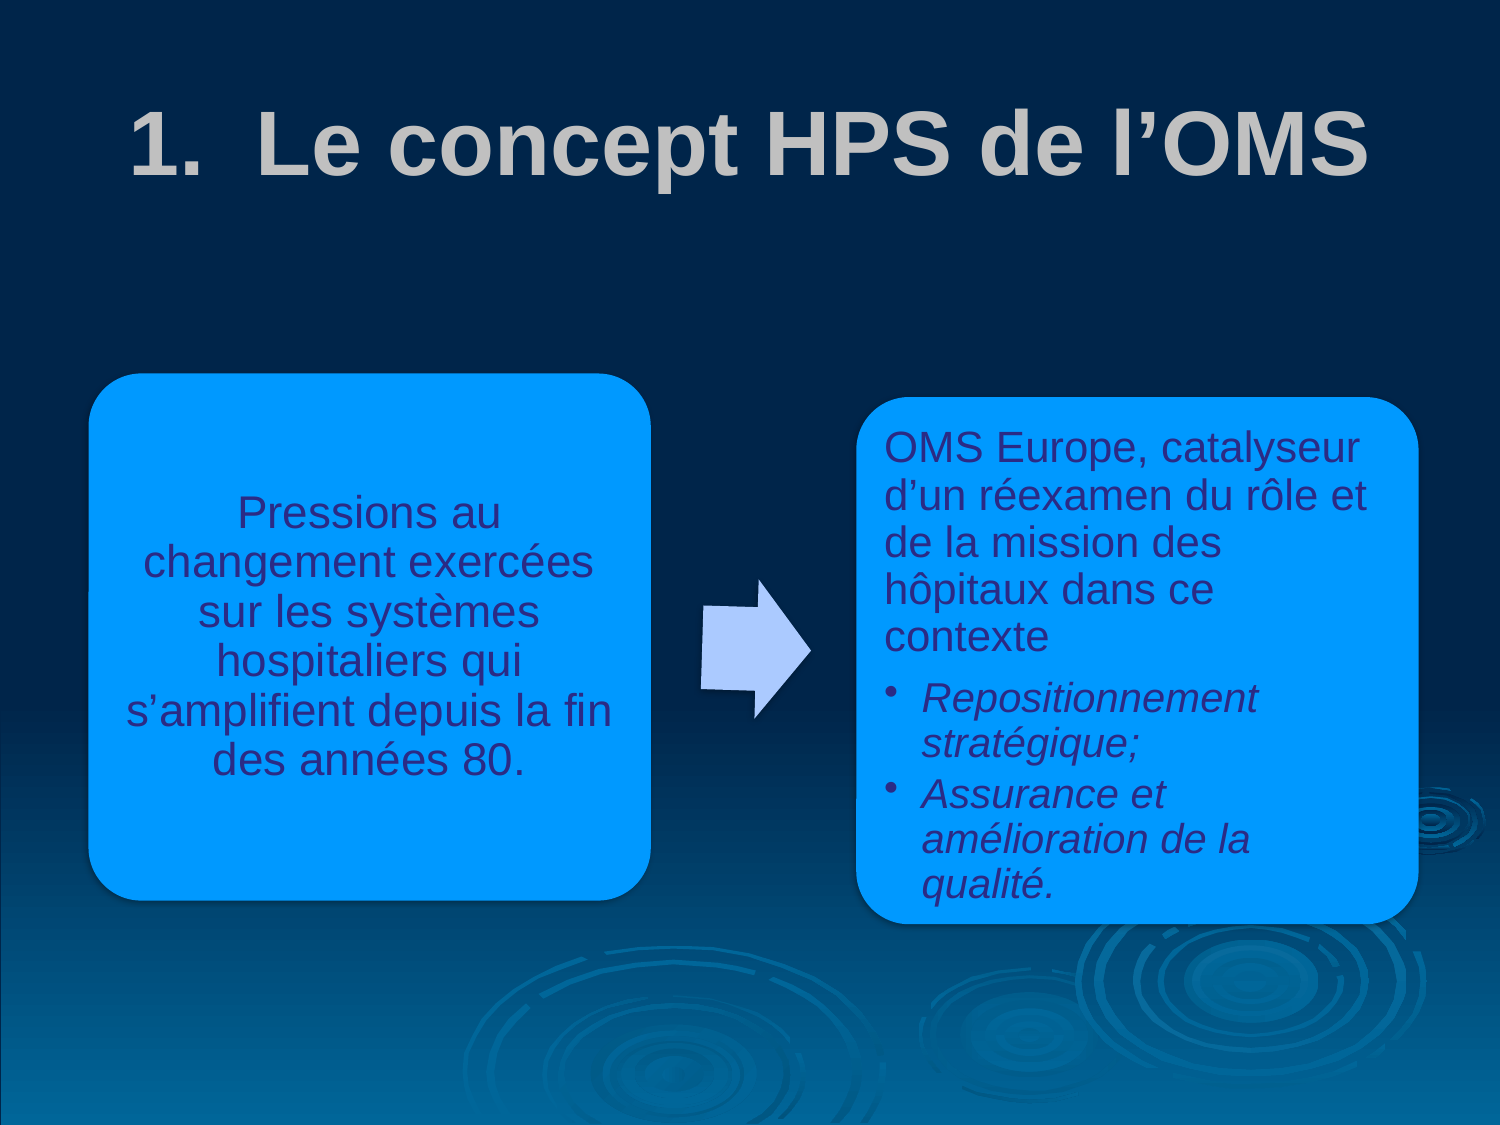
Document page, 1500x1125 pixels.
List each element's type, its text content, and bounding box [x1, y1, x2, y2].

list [74, 266, 1426, 1083]
title 1. Le concept HPS de l’OMS [74, 45, 1426, 233]
